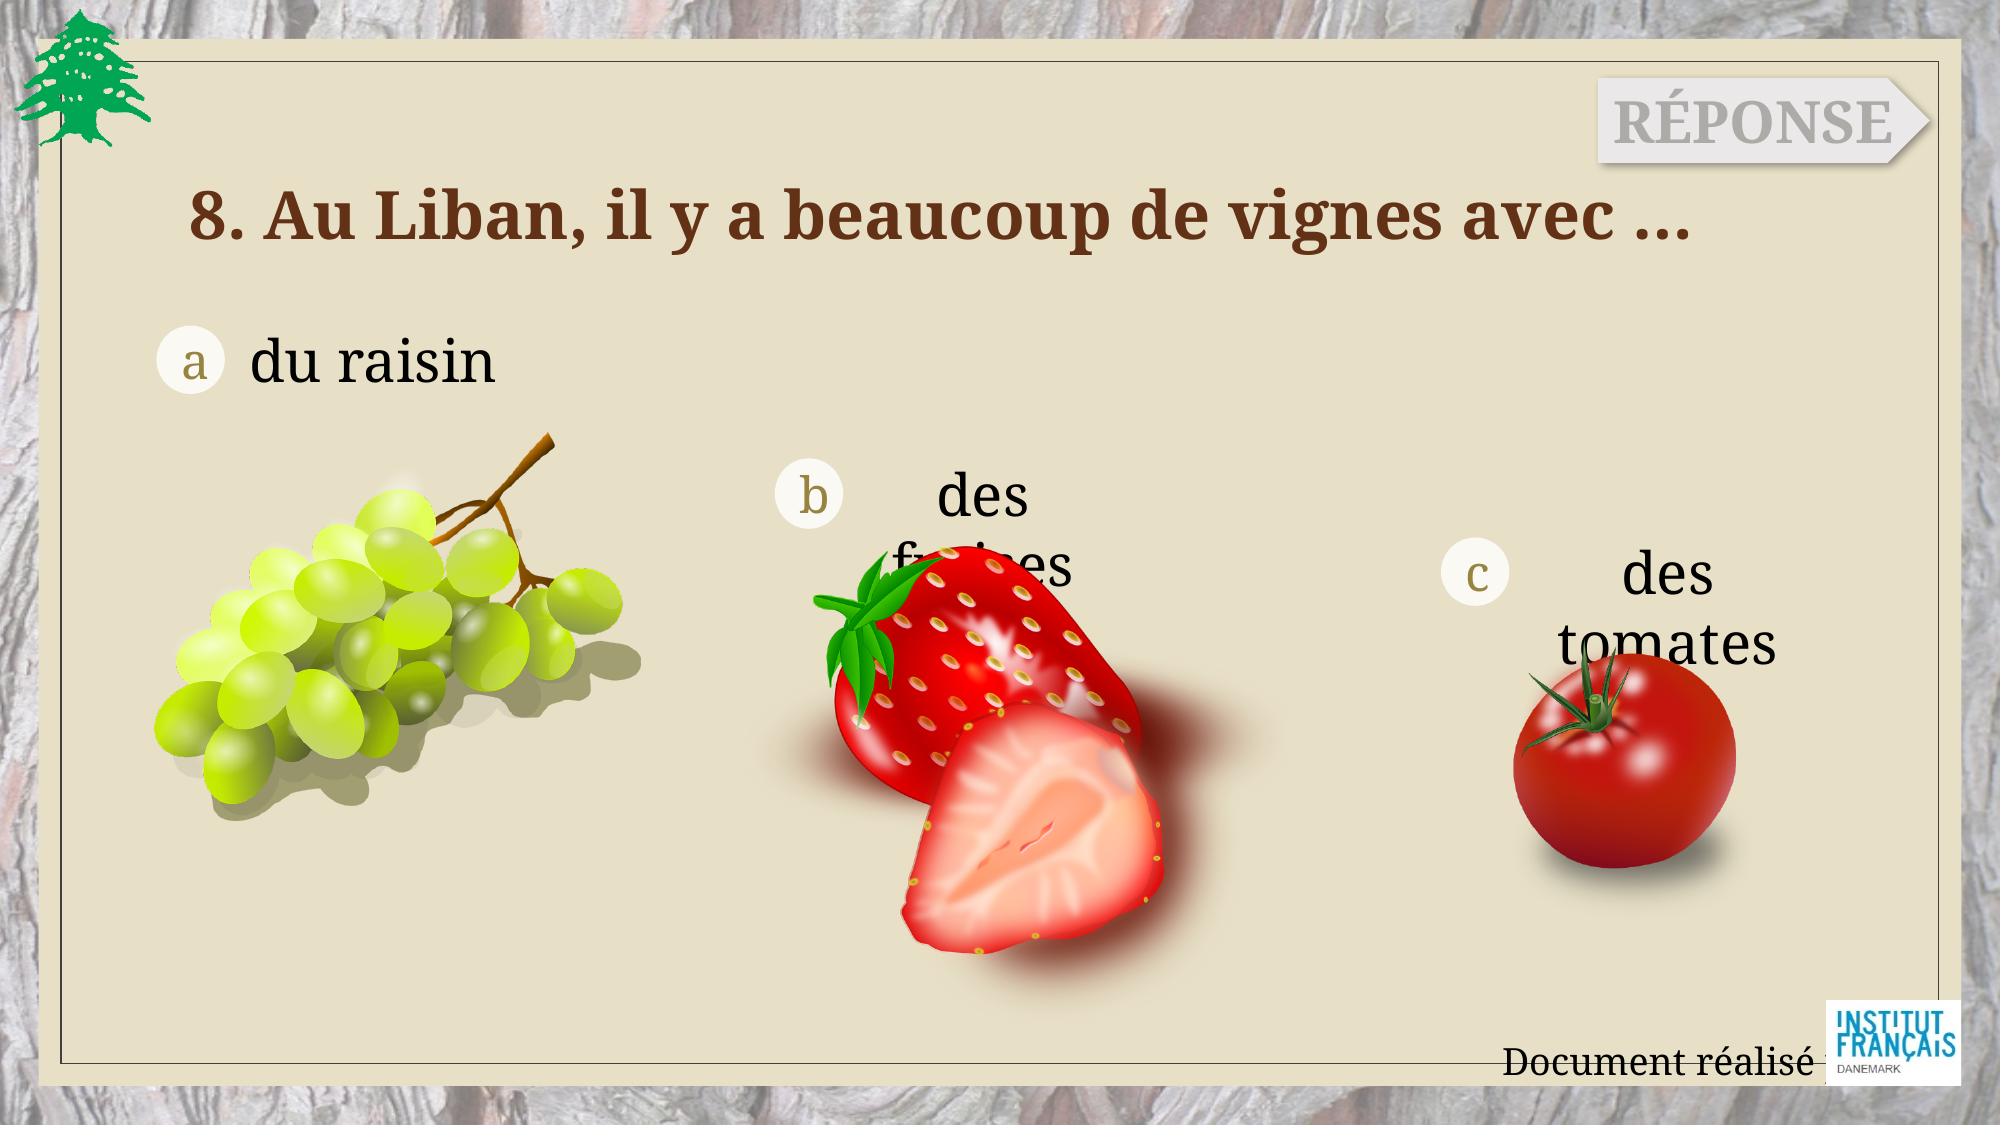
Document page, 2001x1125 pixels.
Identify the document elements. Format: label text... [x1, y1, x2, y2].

text_box du raisin [224, 317, 522, 402]
text_box RÉPONSE [1598, 78, 1930, 163]
picture [154, 432, 641, 821]
text_box des fraises [843, 450, 1122, 540]
picture [1509, 638, 1757, 919]
text_box des tomates [1491, 528, 1844, 684]
picture [1826, 1000, 1961, 1086]
text_box c [1439, 536, 1491, 607]
title 8. Au Liban, il y a beaucoup de vignes avec … [174, 105, 1933, 331]
text_box a [155, 324, 224, 395]
picture [745, 544, 1293, 1024]
text_box b [773, 457, 843, 530]
picture [14, 8, 151, 147]
